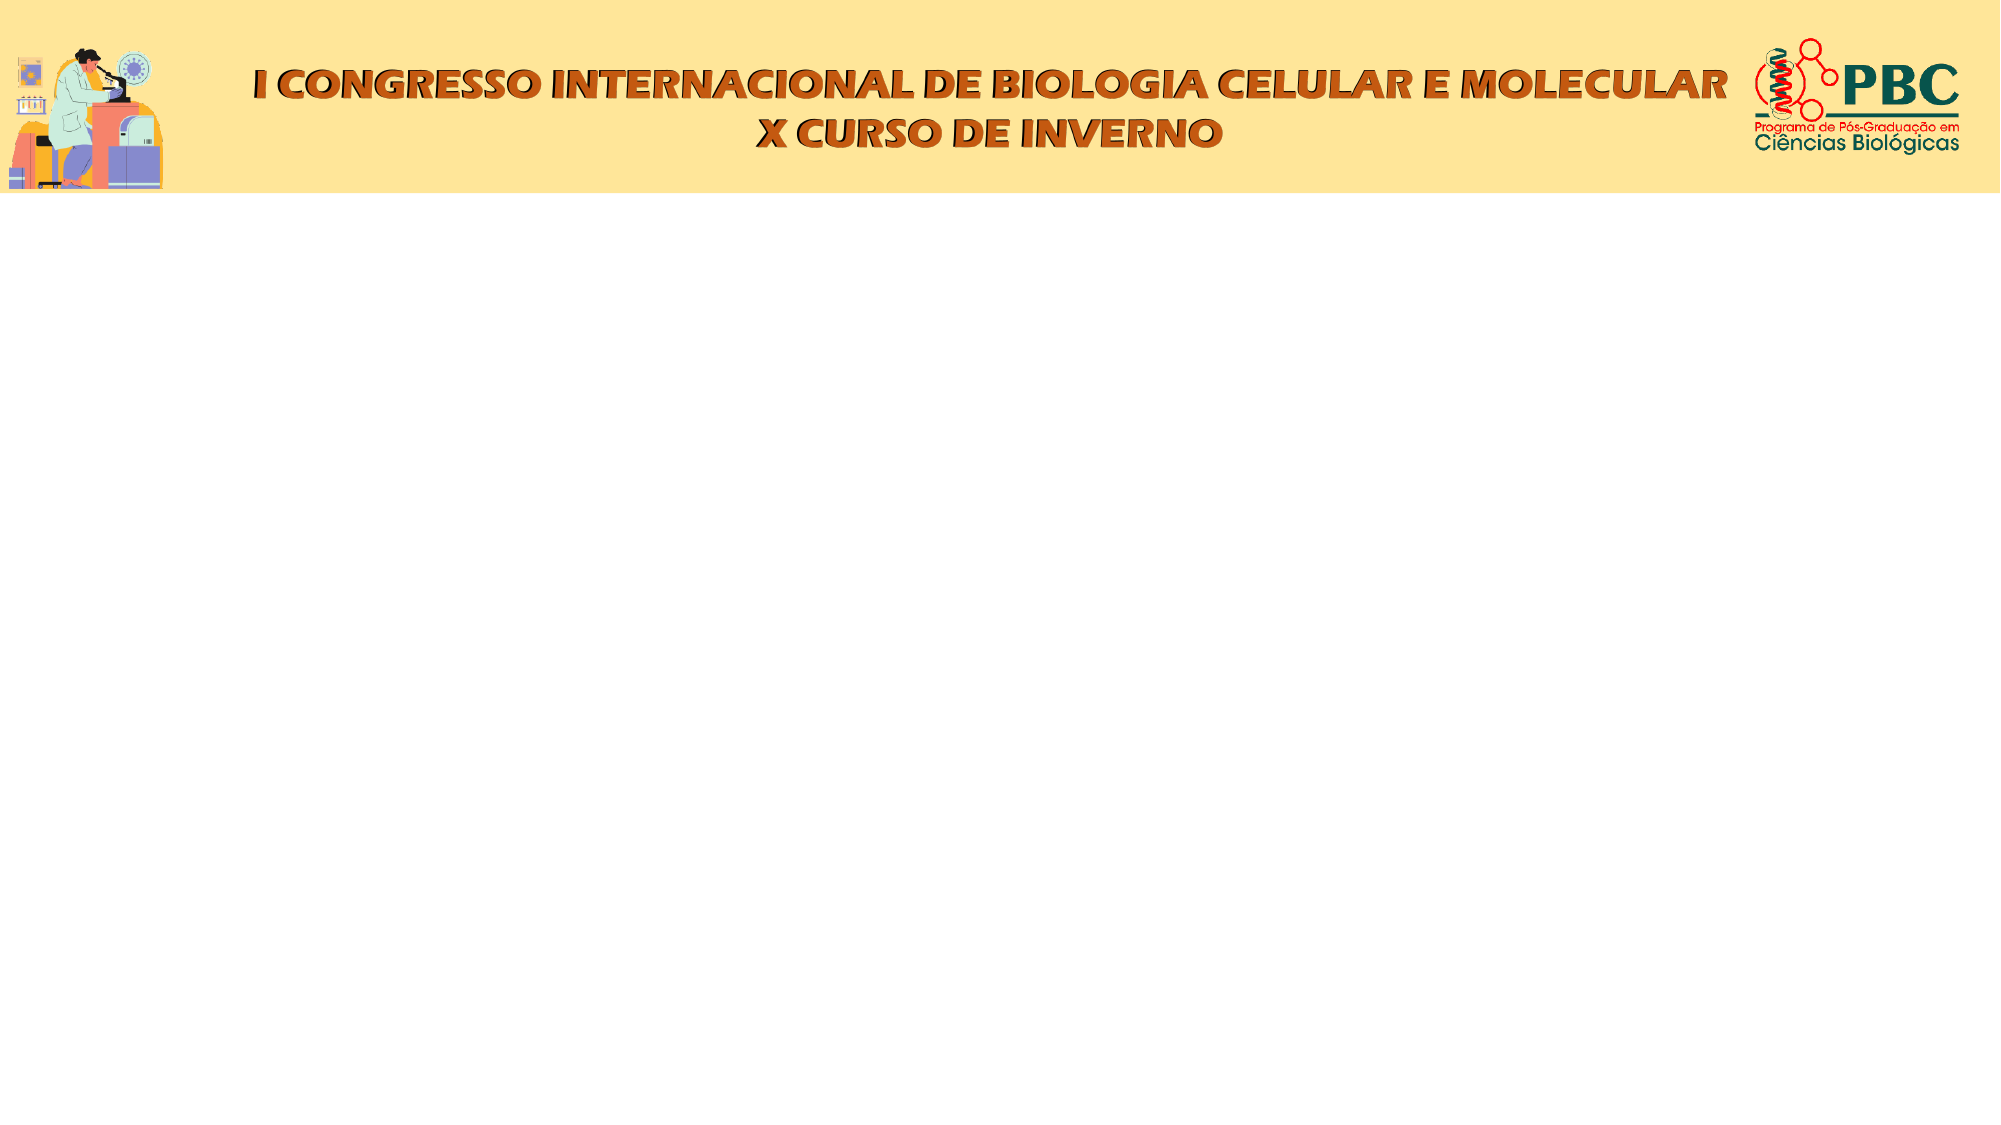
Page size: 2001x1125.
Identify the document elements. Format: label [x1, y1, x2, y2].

picture [0, 23, 1974, 203]
text_box [0, 0, 2000, 194]
